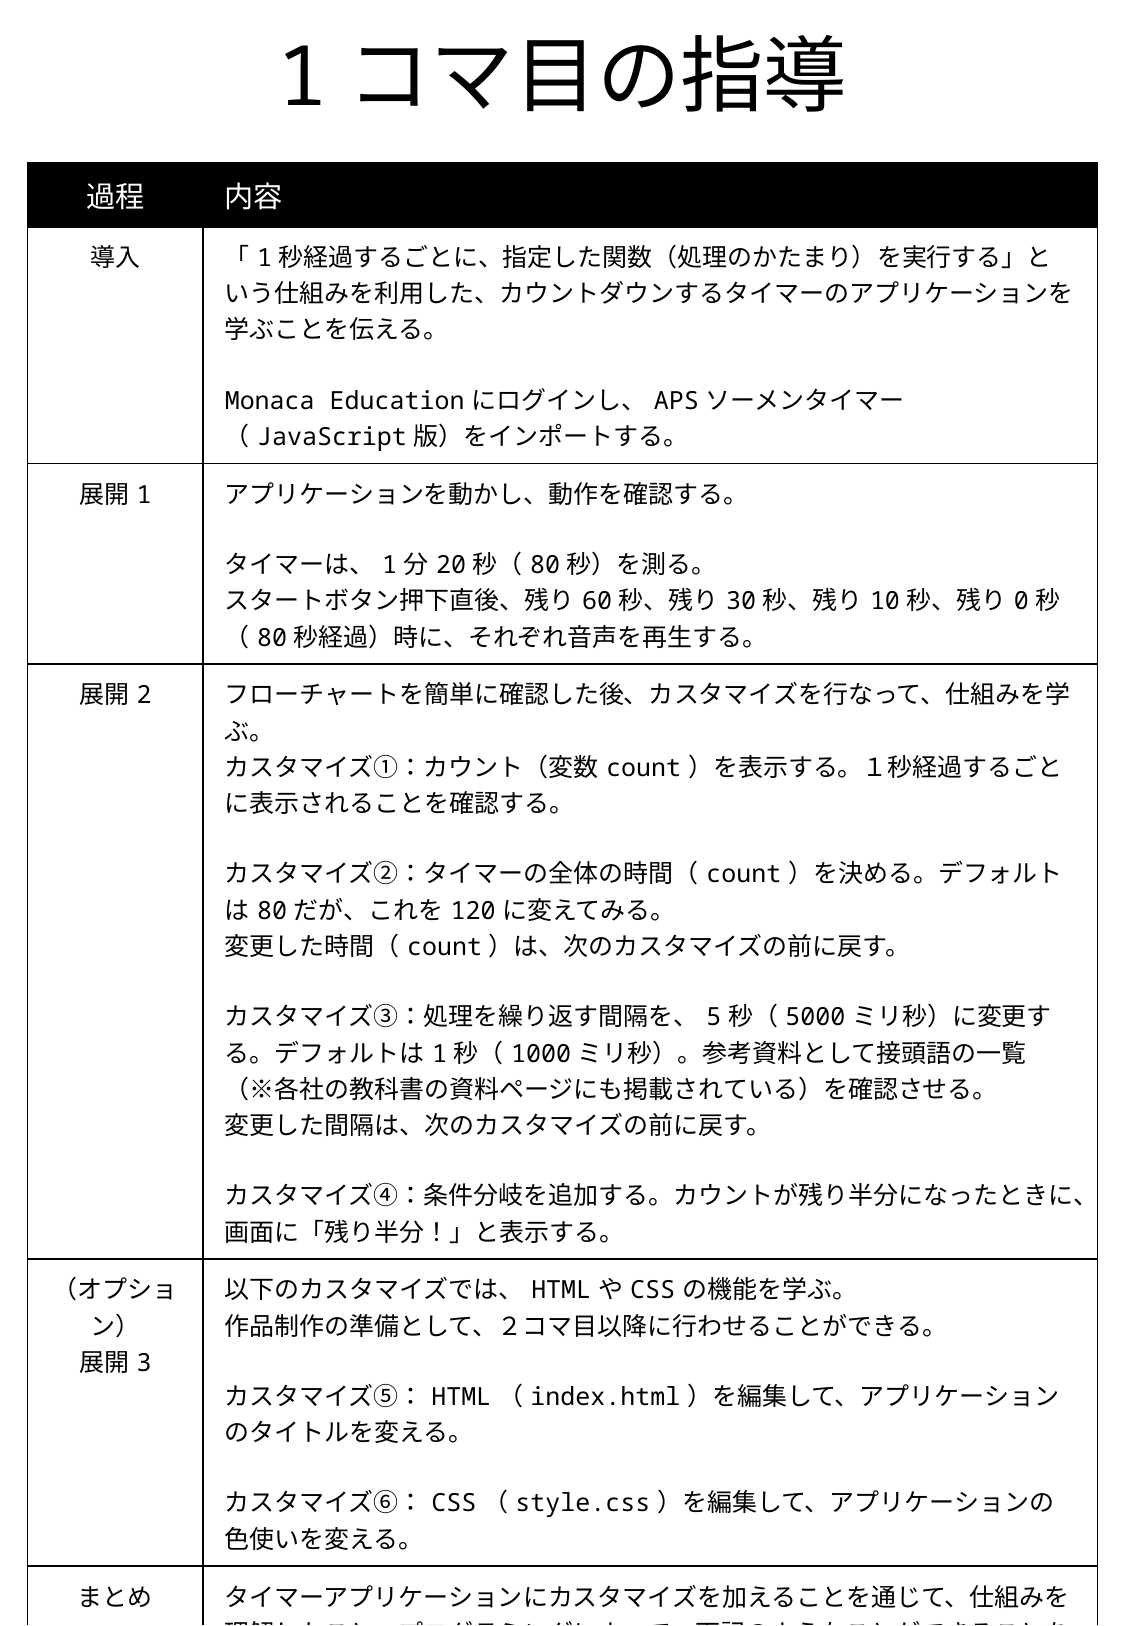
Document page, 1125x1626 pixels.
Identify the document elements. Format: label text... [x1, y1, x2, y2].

table_cell まとめ [28, 1567, 202, 1625]
table_cell 展開1 [28, 464, 202, 663]
table_cell 「1秒経過するごとに、指定した関数（処理のかたまり）を実行する」という仕組みを利用した、カウントダウンするタイマーのアプリケーションを学ぶことを伝える。 Monaca Educationにログインし、APSソーメンタイマー（JavaScript版）をインポートする。 [204, 228, 1097, 463]
table_cell アプリケーションを動かし、動作を確認する。 タイマーは、1分20秒（80秒）を測る。 スタートボタン押下直後、残り60秒、残り30秒、残り10秒、残り0秒（80秒経過）時に、それぞれ音声を再生する。 [204, 464, 1097, 663]
table_cell フローチャートを簡単に確認した後、カスタマイズを行なって、仕組みを学ぶ。 カスタマイズ①：カウント（変数count）を表示する。１秒経過するごとに表示されることを確認する。 カスタマイズ②：タイマーの全体の時間（count）を決める。デフォルトは80だが、これを120に変えてみる。 変更した時間（count）は、次のカスタマイズの前に戻す。 カスタマイズ③：処理を繰り返す間隔を、5秒（5000ミリ秒）に変更する。デフォルトは1秒（1000ミリ秒）。参考資料として接頭語の一覧（※各社の教科書の資料ページにも掲載されている）を確認させる。 変更した間隔は、次のカスタマイズの前に戻す。 カスタマイズ④：条件分岐を追加する。カウントが残り半分になったときに、画面に「残り半分！」と表示する。 [204, 665, 1097, 1258]
table_header 過程 [28, 163, 202, 226]
table_cell 以下のカスタマイズでは、HTMLやCSSの機能を学ぶ。 作品制作の準備として、２コマ目以降に行わせることができる。 カスタマイズ⑤：HTML（index.html）を編集して、アプリケーションのタイトルを変える。 カスタマイズ⑥：CSS（style.css）を編集して、アプリケーションの色使いを変える。 [204, 1260, 1097, 1565]
title 1コマ目の指導 [84, 9, 1041, 132]
table_cell タイマーアプリケーションにカスタマイズを加えることを通じて、仕組みを理解したこと、プログラミングによって、下記のようなことができることを学んだことを確認する。 一定時間ごとに決まった処理のかたまりを実行する 条件によって処理を切り替える（条件分岐） その他、接頭語を学んだ。 時間の単位に、接頭語をつけることで、大きさを指定できる [204, 1567, 1097, 1625]
table_cell （オプション） 展開3 [28, 1260, 202, 1565]
table_header 内容 [204, 163, 1097, 226]
table_cell 導入 [28, 228, 202, 463]
table_cell 展開2 [28, 665, 202, 1258]
